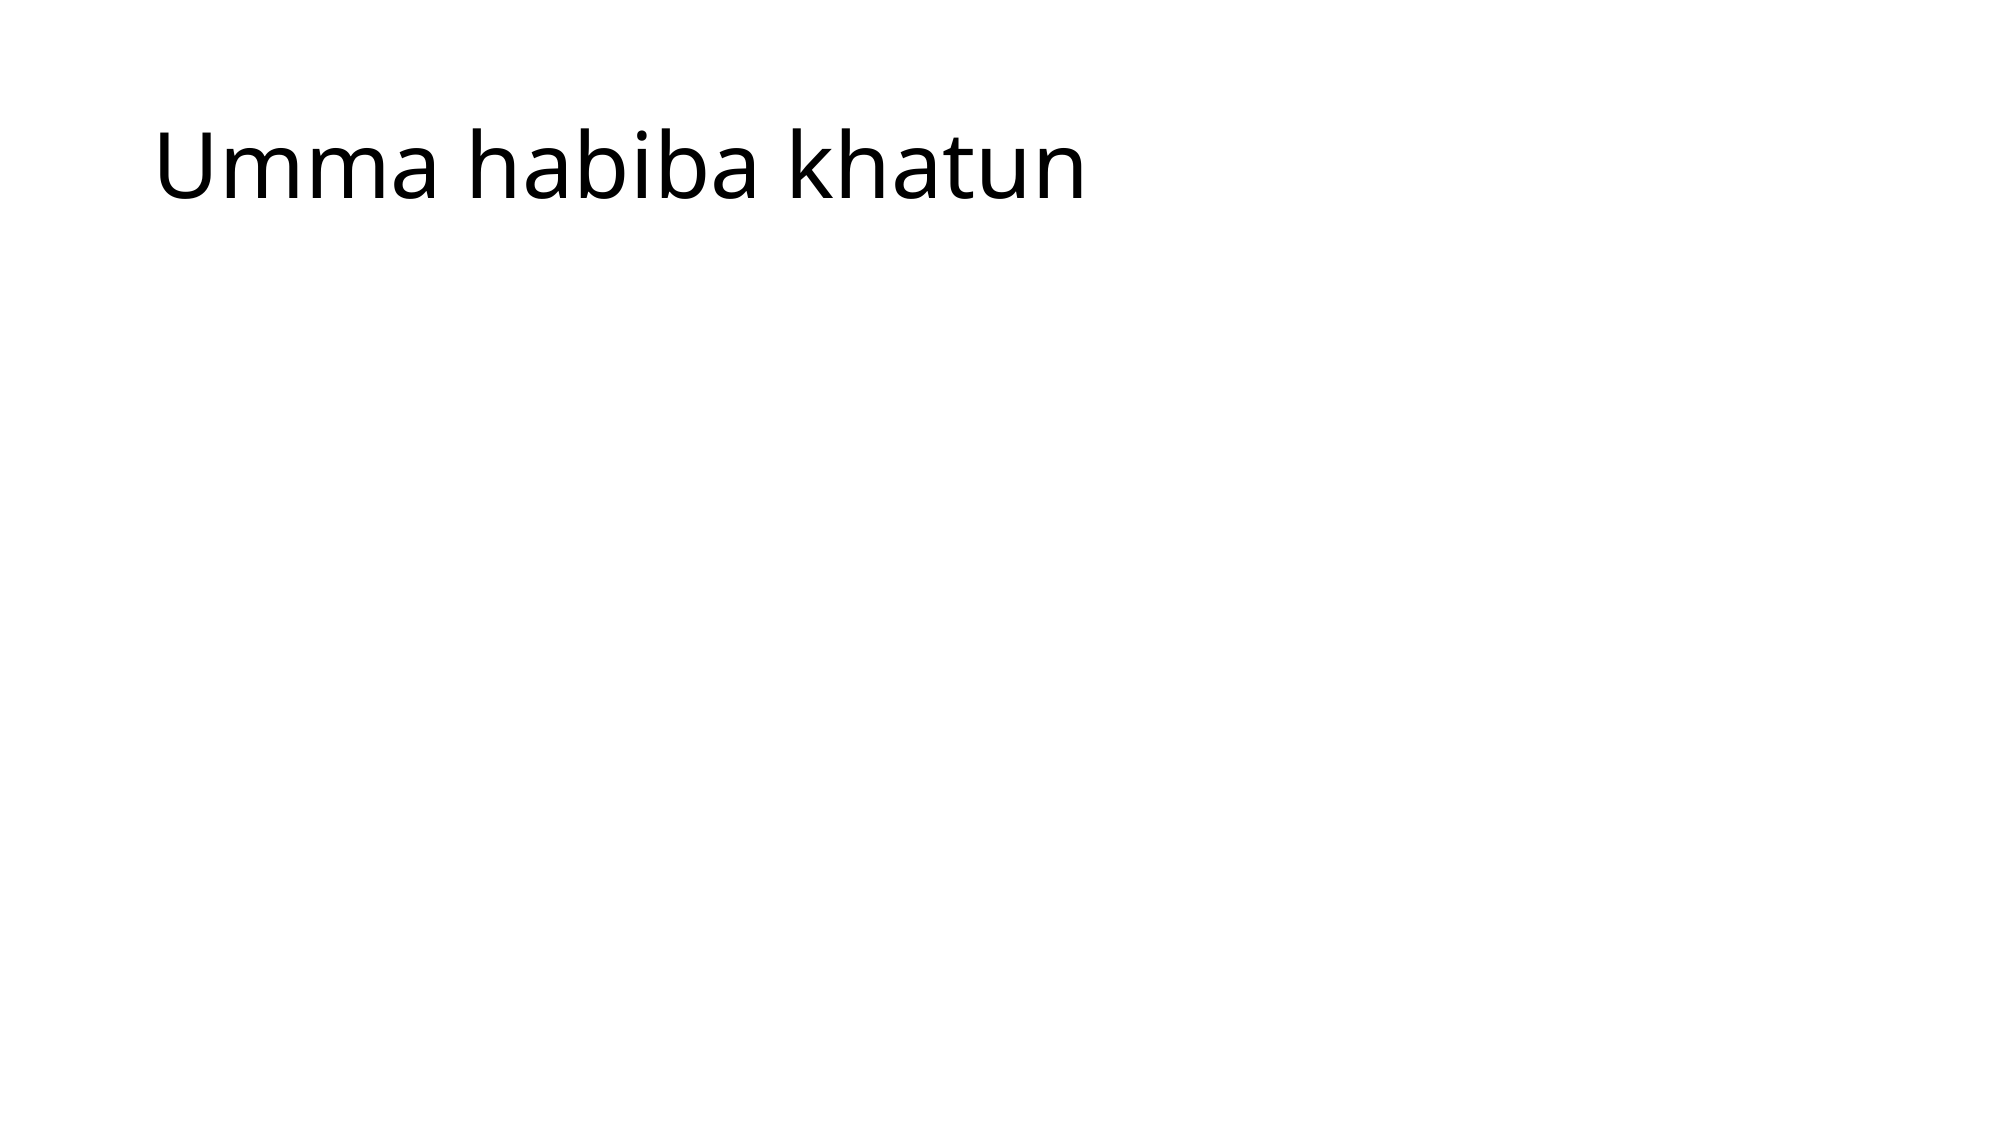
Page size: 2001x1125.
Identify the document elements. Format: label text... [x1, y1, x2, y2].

title Umma habiba khatun [137, 59, 1863, 278]
